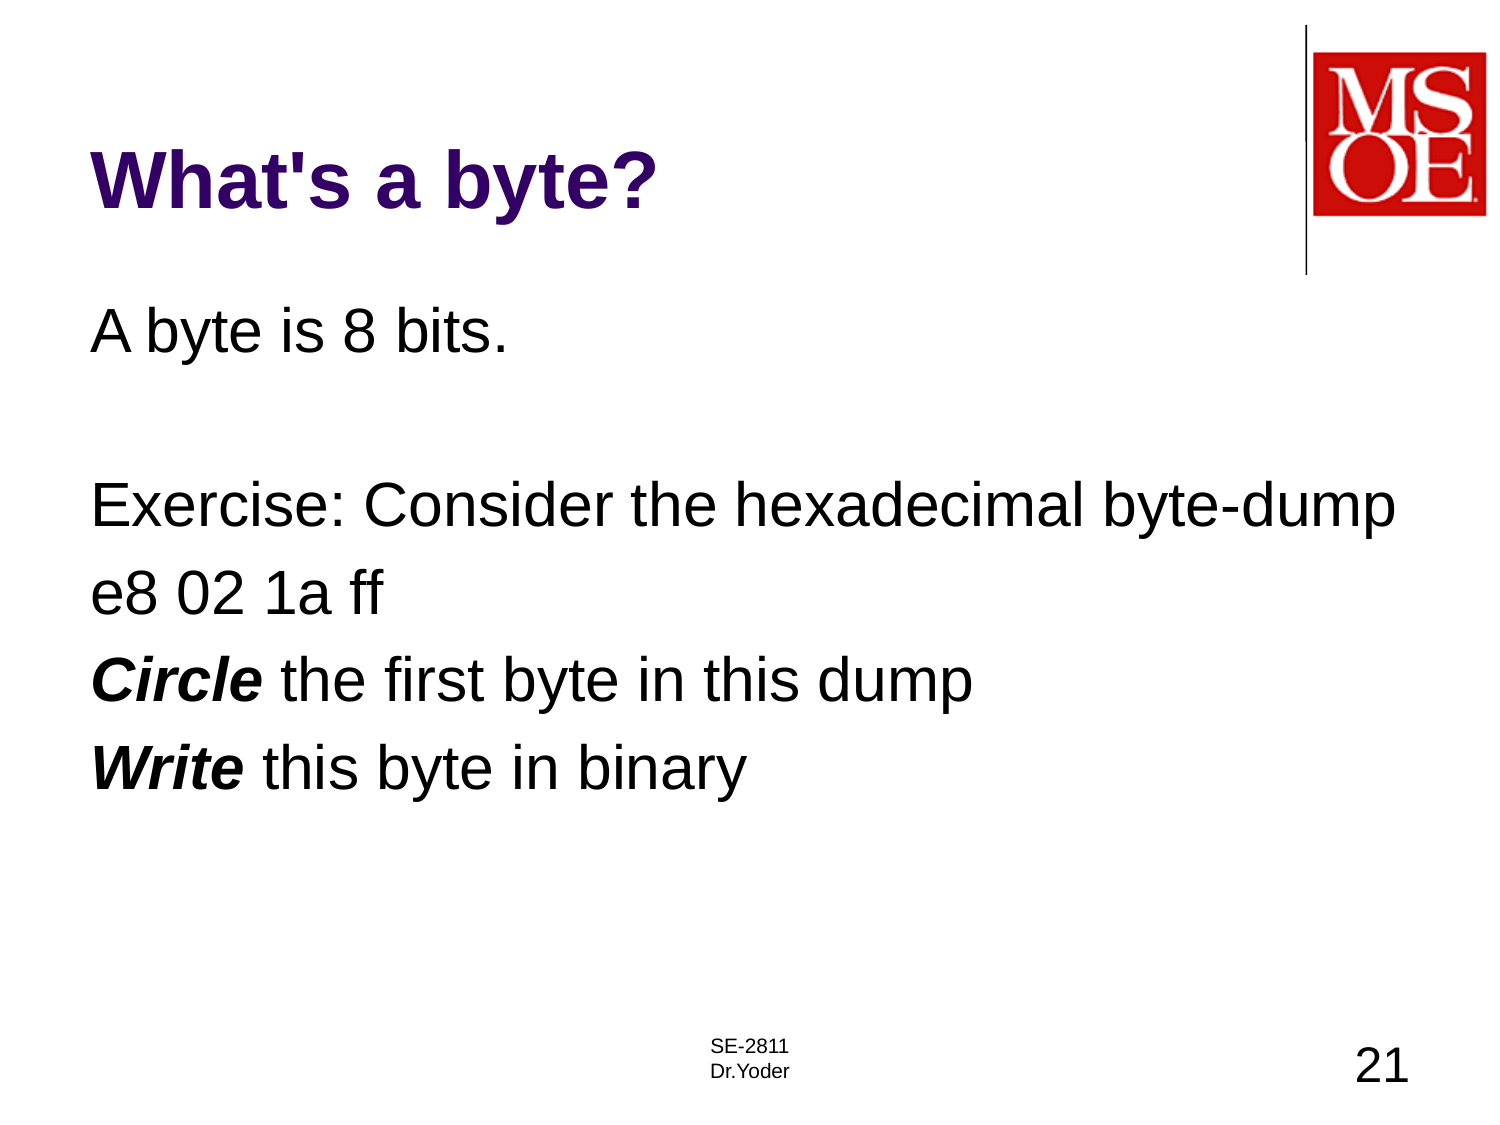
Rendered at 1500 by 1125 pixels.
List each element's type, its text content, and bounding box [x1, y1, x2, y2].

title What's a byte? [74, 19, 1313, 233]
list A byte is 8 bits. Exercise: Consider the hexadecimal byte-dump e8 02 1a ff Circle the first byte in this dump Write this byte in binary [74, 281, 1426, 1006]
footer SE-2811 Dr.Yoder [512, 1024, 988, 1101]
picture [1313, 37, 1488, 232]
slide_number 21 [1074, 1024, 1426, 1101]
